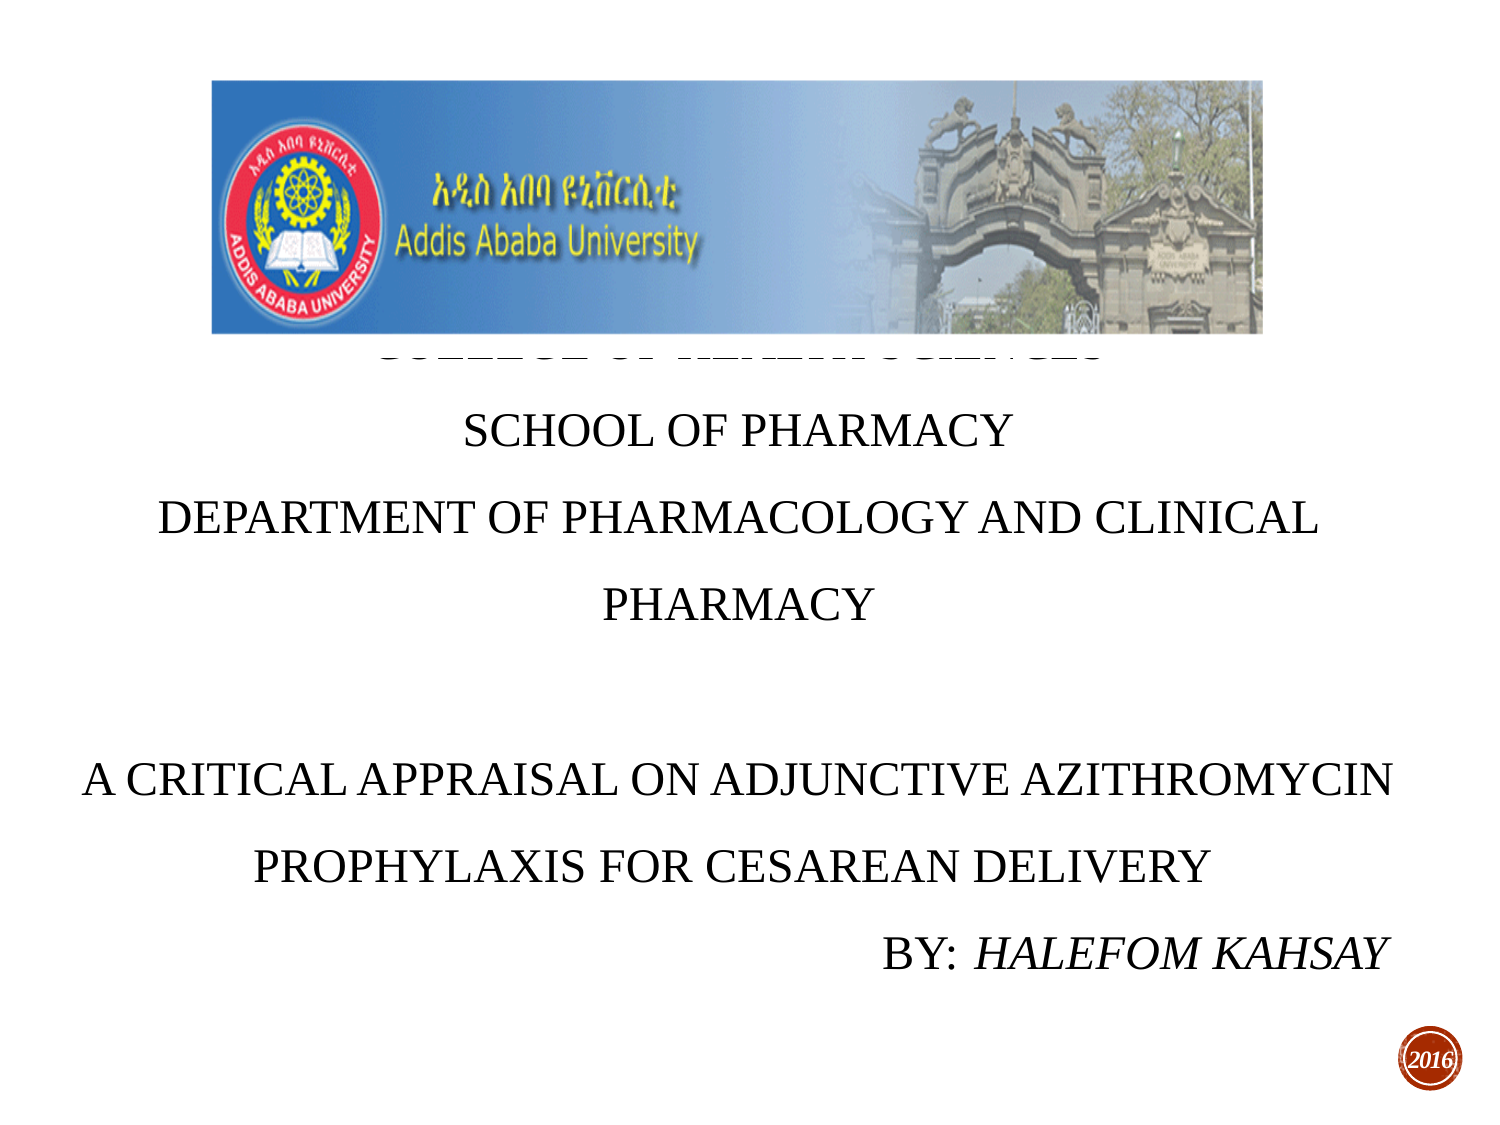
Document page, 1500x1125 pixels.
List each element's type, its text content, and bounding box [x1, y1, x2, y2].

title COLLEGE OF HEALTH SCIENCES SCHOOL OF PHARMACY DEPARTMENT OF PHARMACOLOGY AND CLINICAL PHARMACY A critical appraisal on Adjunctive Azithromycin Prophylaxis for Cesarean Delivery BY: Halefom Kahsay [40, 69, 1438, 1072]
picture [203, 69, 1276, 358]
slide_number 2016 [1391, 1028, 1471, 1089]
